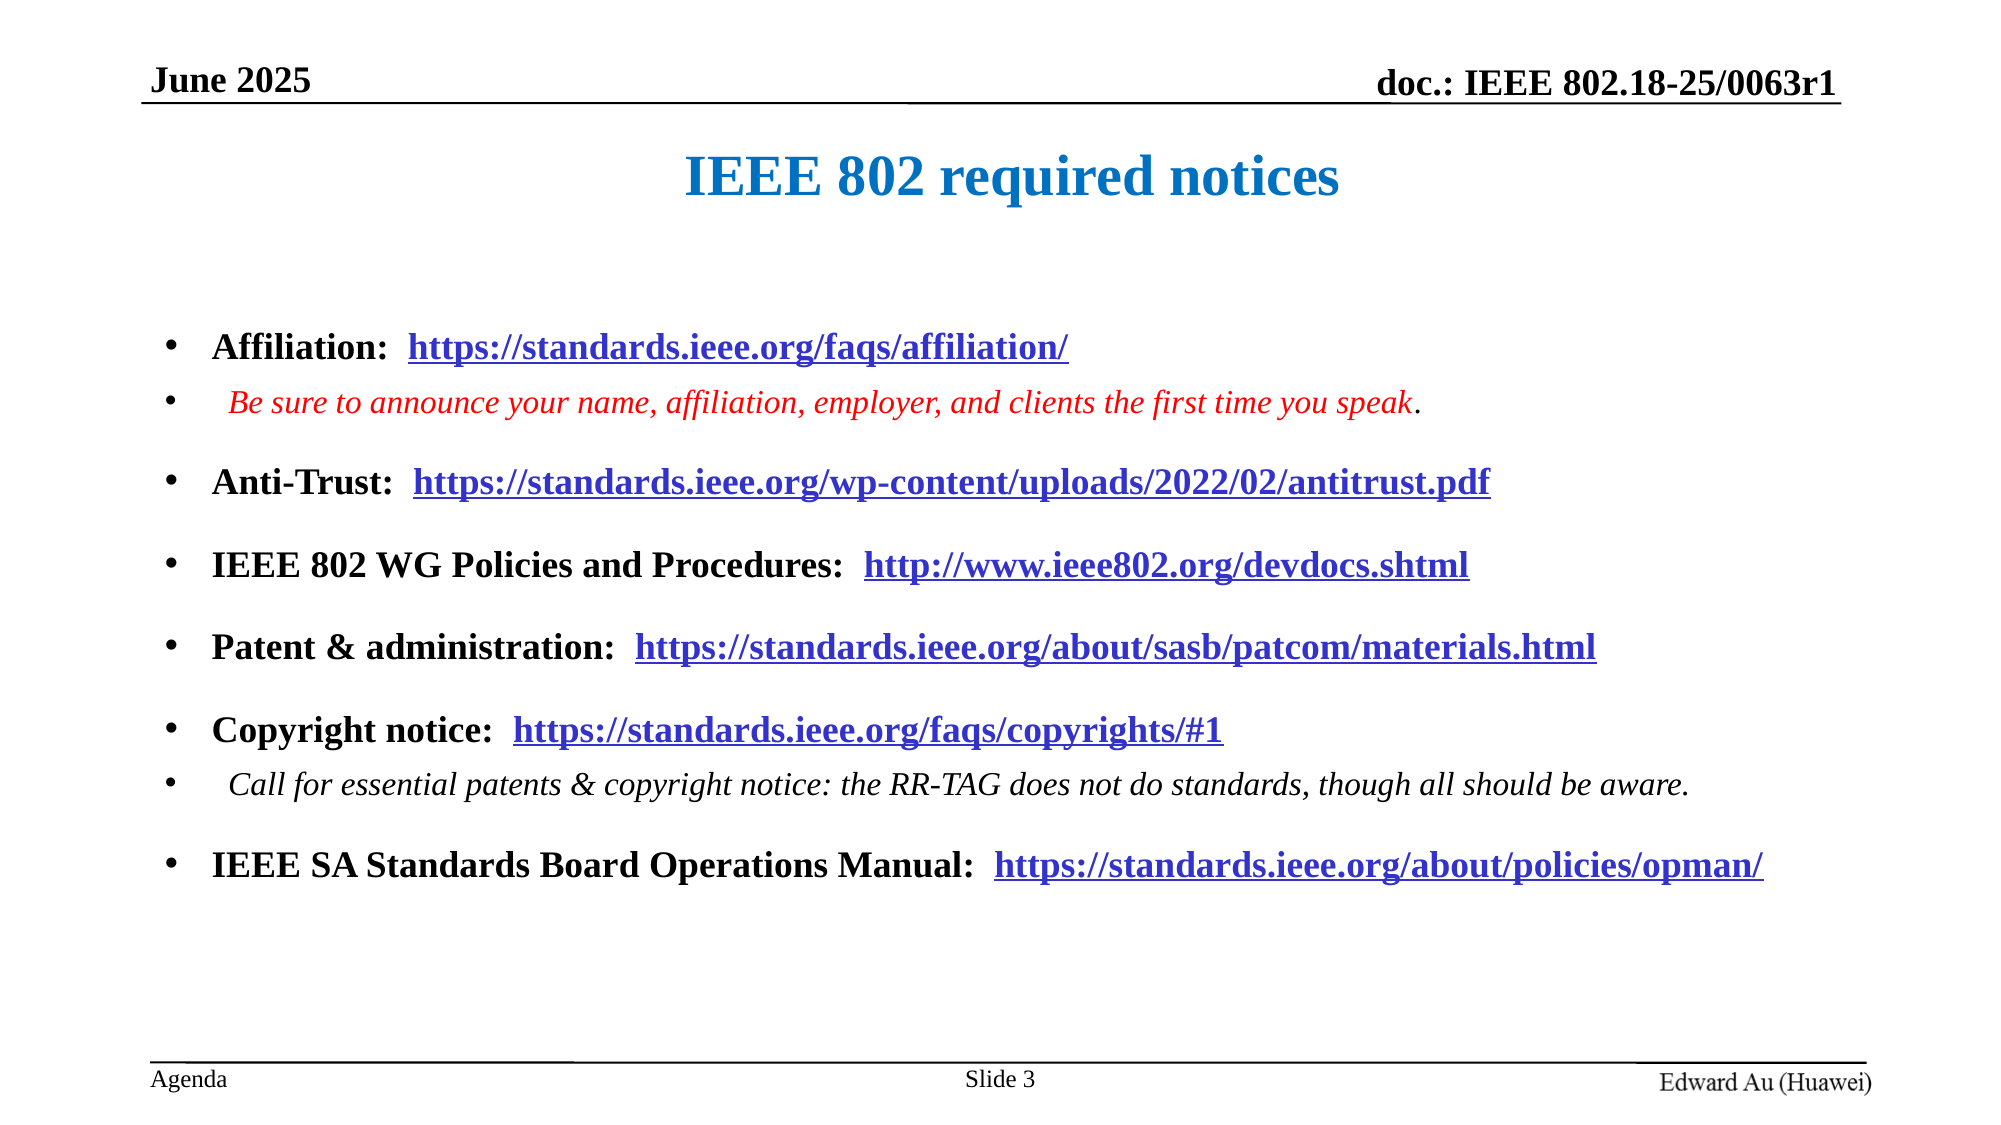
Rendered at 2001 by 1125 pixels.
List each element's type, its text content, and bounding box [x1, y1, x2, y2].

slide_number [149, 54, 513, 101]
title IEEE 802 required notices [162, 99, 1864, 246]
picture [1174, 1058, 1887, 1113]
text_box Affiliation: https://standards.ieee.org/faqs/affiliation/ Be sure to announce your name, affiliation, employer, and clients the first time you speak. Anti-Trust: https://standards.ieee.org/wp-content/uploads/2022/02/antitrust.pdf IEEE 802 WG Policies and Procedures: http://www.ieee802.org/devdocs.shtml Patent & administration: https://standards.ieee.org/about/sasb/patcom/materials.html Copyright notice: https://standards.ieee.org/faqs/copyrights/#1 Call for essential patents & copyright notice: the RR-TAG does not do standards, though all should be aware. IEEE SA Standards Board Operations Manual: https://standards.ieee.org/about/policies/opman/ [149, 262, 1875, 1028]
slide_number Slide 3 [925, 1061, 1076, 1123]
